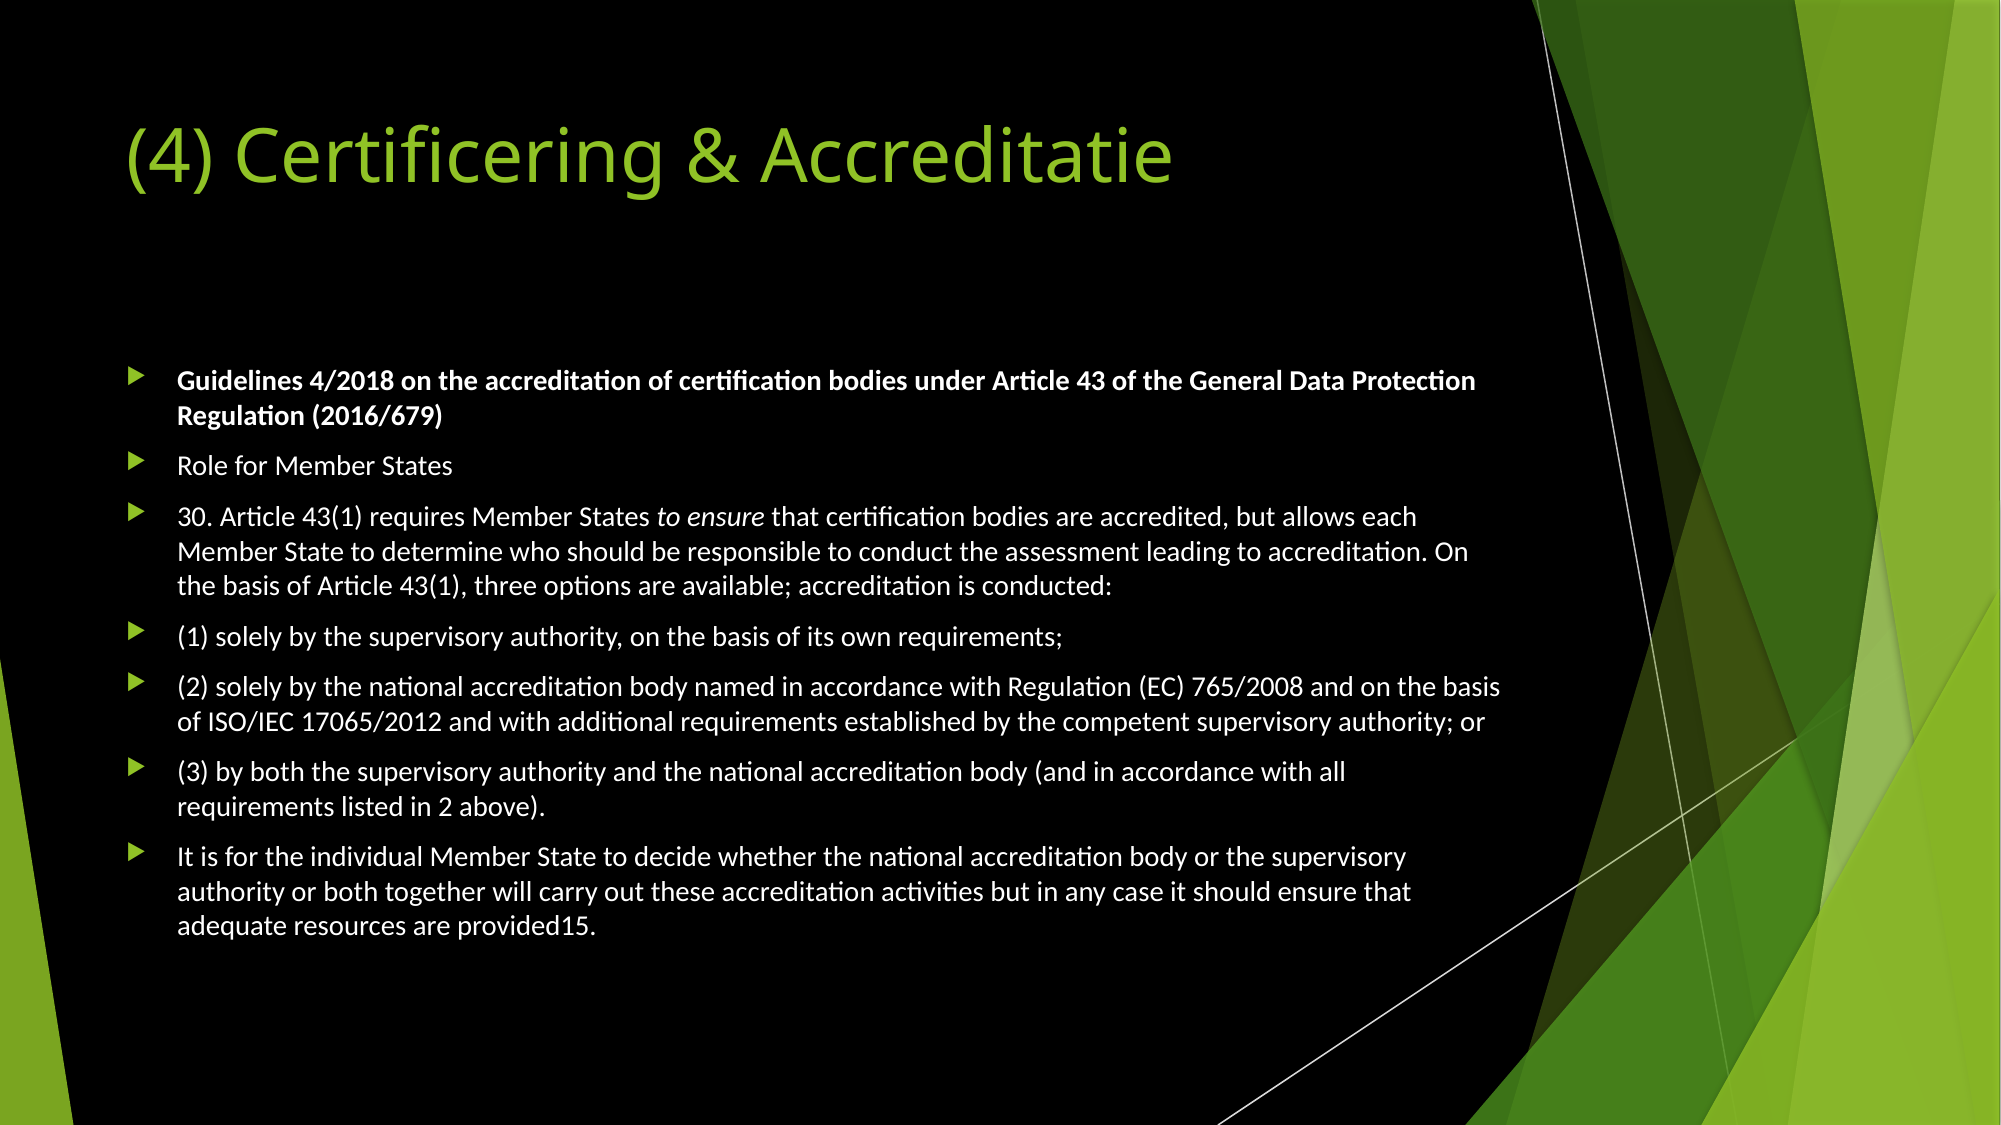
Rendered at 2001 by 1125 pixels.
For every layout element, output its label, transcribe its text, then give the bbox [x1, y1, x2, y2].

title (4) Certificering & Accreditatie [111, 99, 1522, 317]
list Guidelines 4/2018 on the accreditation of certification bodies under Article 43 of the General Data Protection Regulation (2016/679) Role for Member States 30. Article 43(1) requires Member States to ensure that certification bodies are accredited, but allows each Member State to determine who should be responsible to conduct the assessment leading to accreditation. On the basis of Article 43(1), three options are available; accreditation is conducted: (1) solely by the supervisory authority, on the basis of its own requirements; (2) solely by the national accreditation body named in accordance with Regulation (EC) 765/2008 and on the basis of ISO/IEC 17065/2012 and with additional requirements established by the competent supervisory authority; or (3) by both the supervisory authority and the national accreditation body (and in accordance with all requirements listed in 2 above). It is for the individual Member State to decide whether the national accreditation body or the supervisory authority or both together will carry out these accreditation activities but in any case it should ensure that adequate resources are provided15. [111, 354, 1522, 992]
